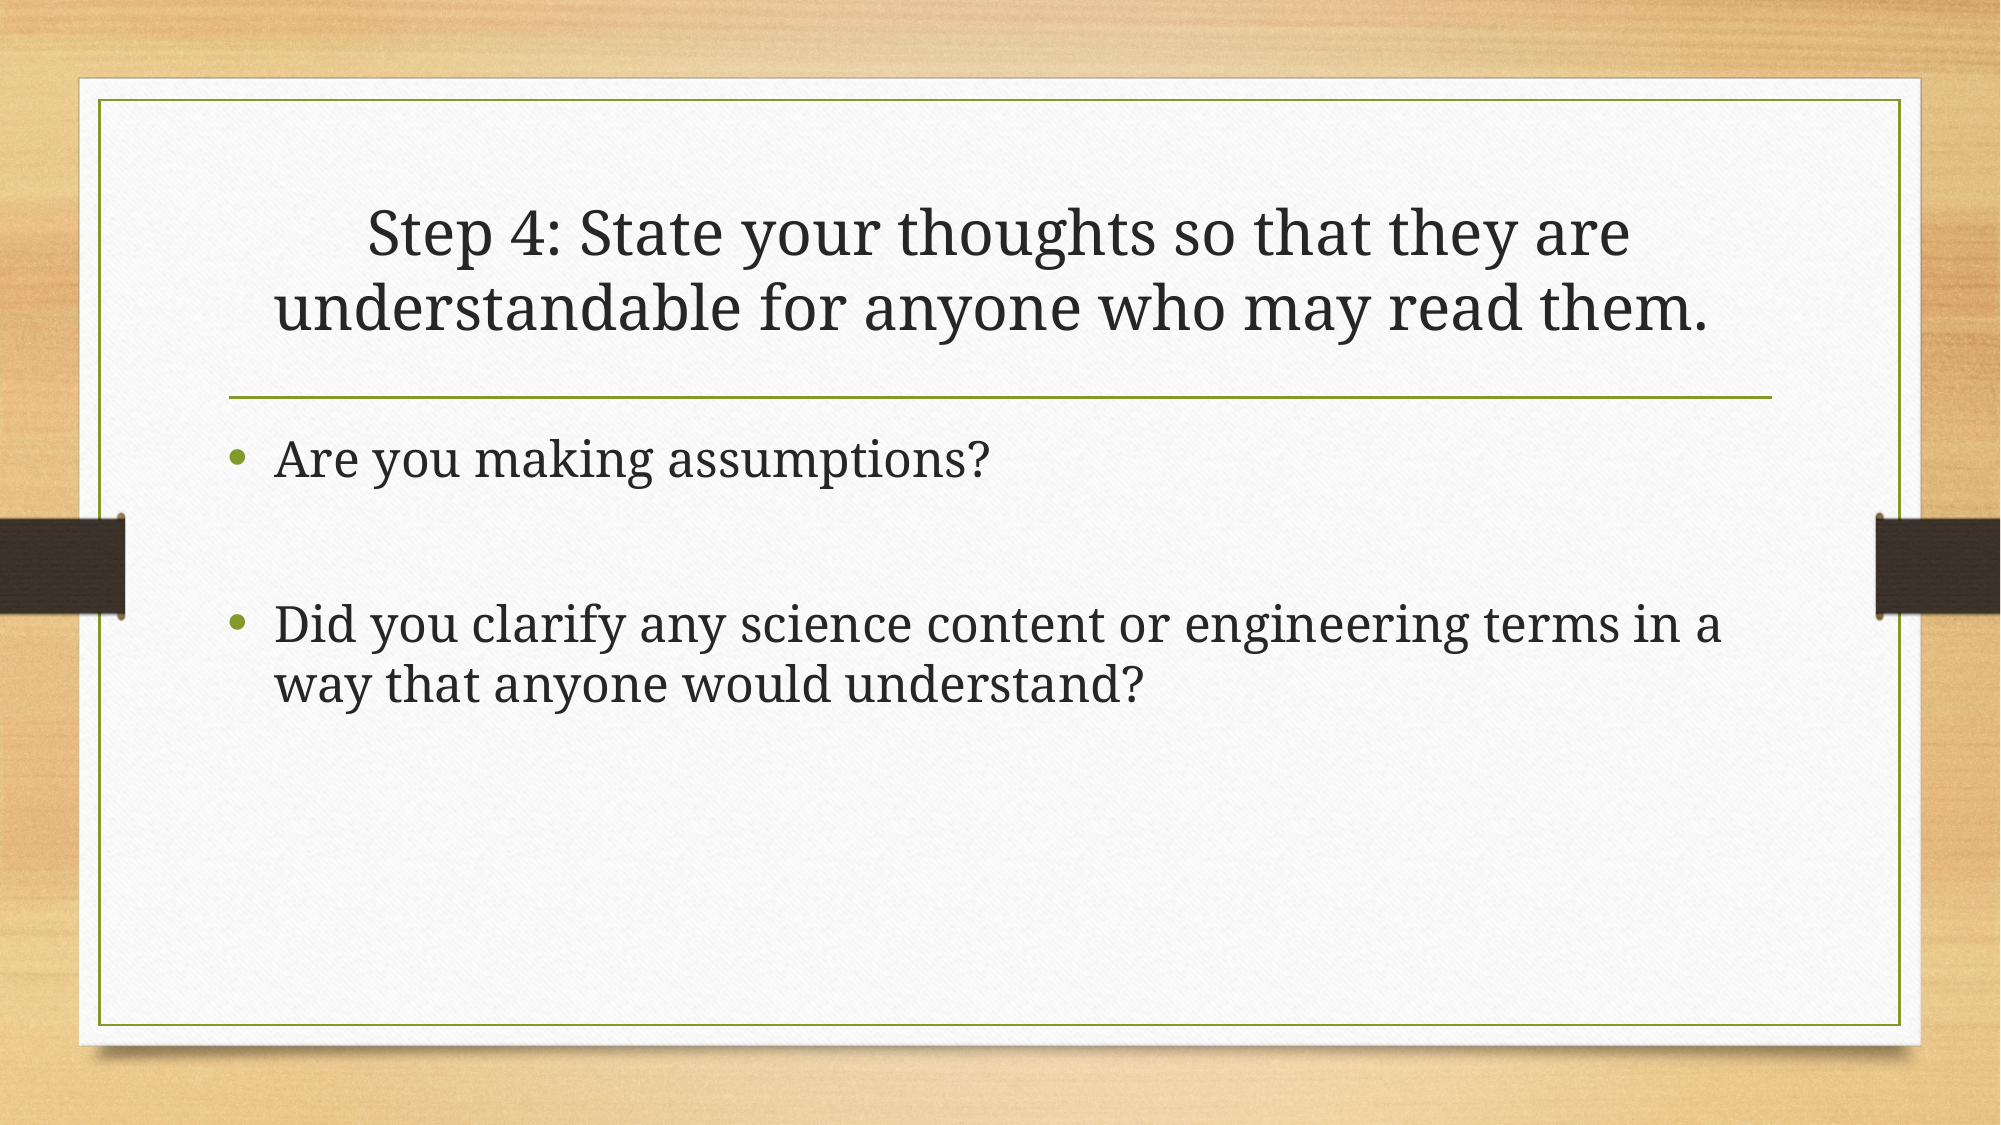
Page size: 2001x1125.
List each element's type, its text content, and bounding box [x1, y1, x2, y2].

picture [0, 0, 2001, 1125]
list Are you making assumptions? Did you clarify any science content or engineering terms in a way that anyone would understand? [212, 419, 1788, 964]
title Step 4: State your thoughts so that they are understandable for anyone who may read them. [212, 161, 1788, 375]
